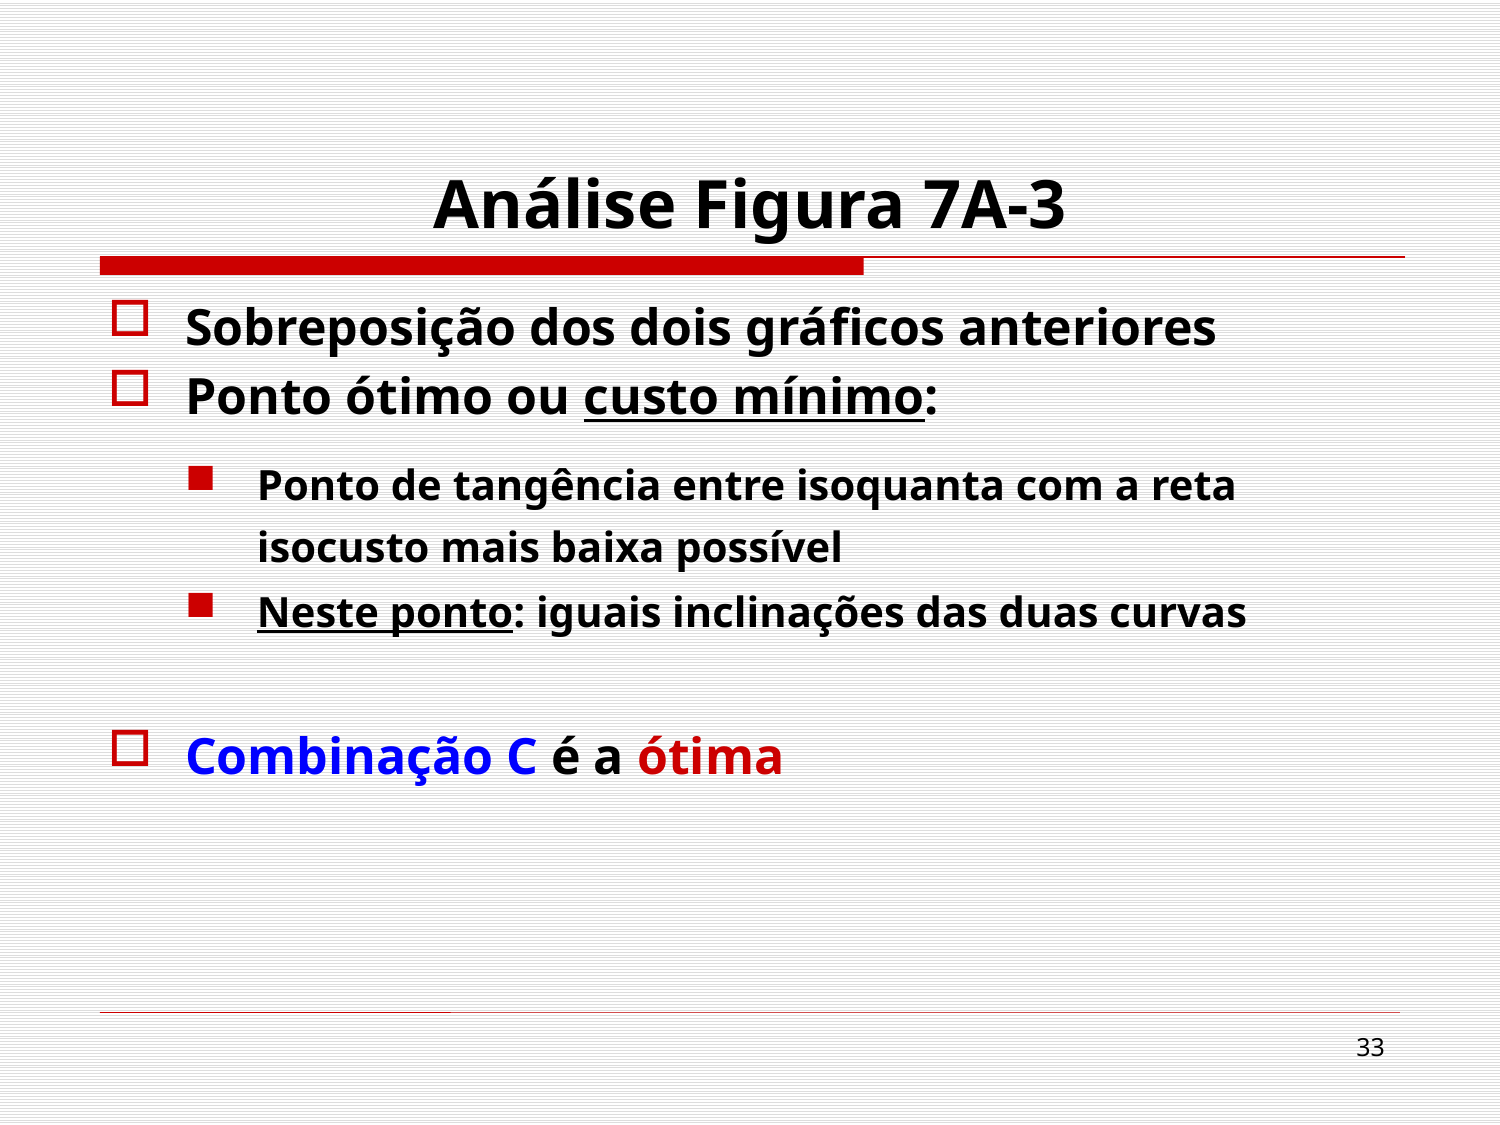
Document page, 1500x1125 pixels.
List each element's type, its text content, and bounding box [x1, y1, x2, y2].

title Análise Figura 7A-3 [94, 50, 1407, 250]
list Sobreposição dos dois gráficos anteriores Ponto ótimo ou custo mínimo: Ponto de tangência entre isoquanta com a reta isocusto mais baixa possível Neste ponto: iguais inclinações das duas curvas Combinação C é a ótima [92, 287, 1406, 988]
slide_number 33 [1074, 1024, 1400, 1103]
